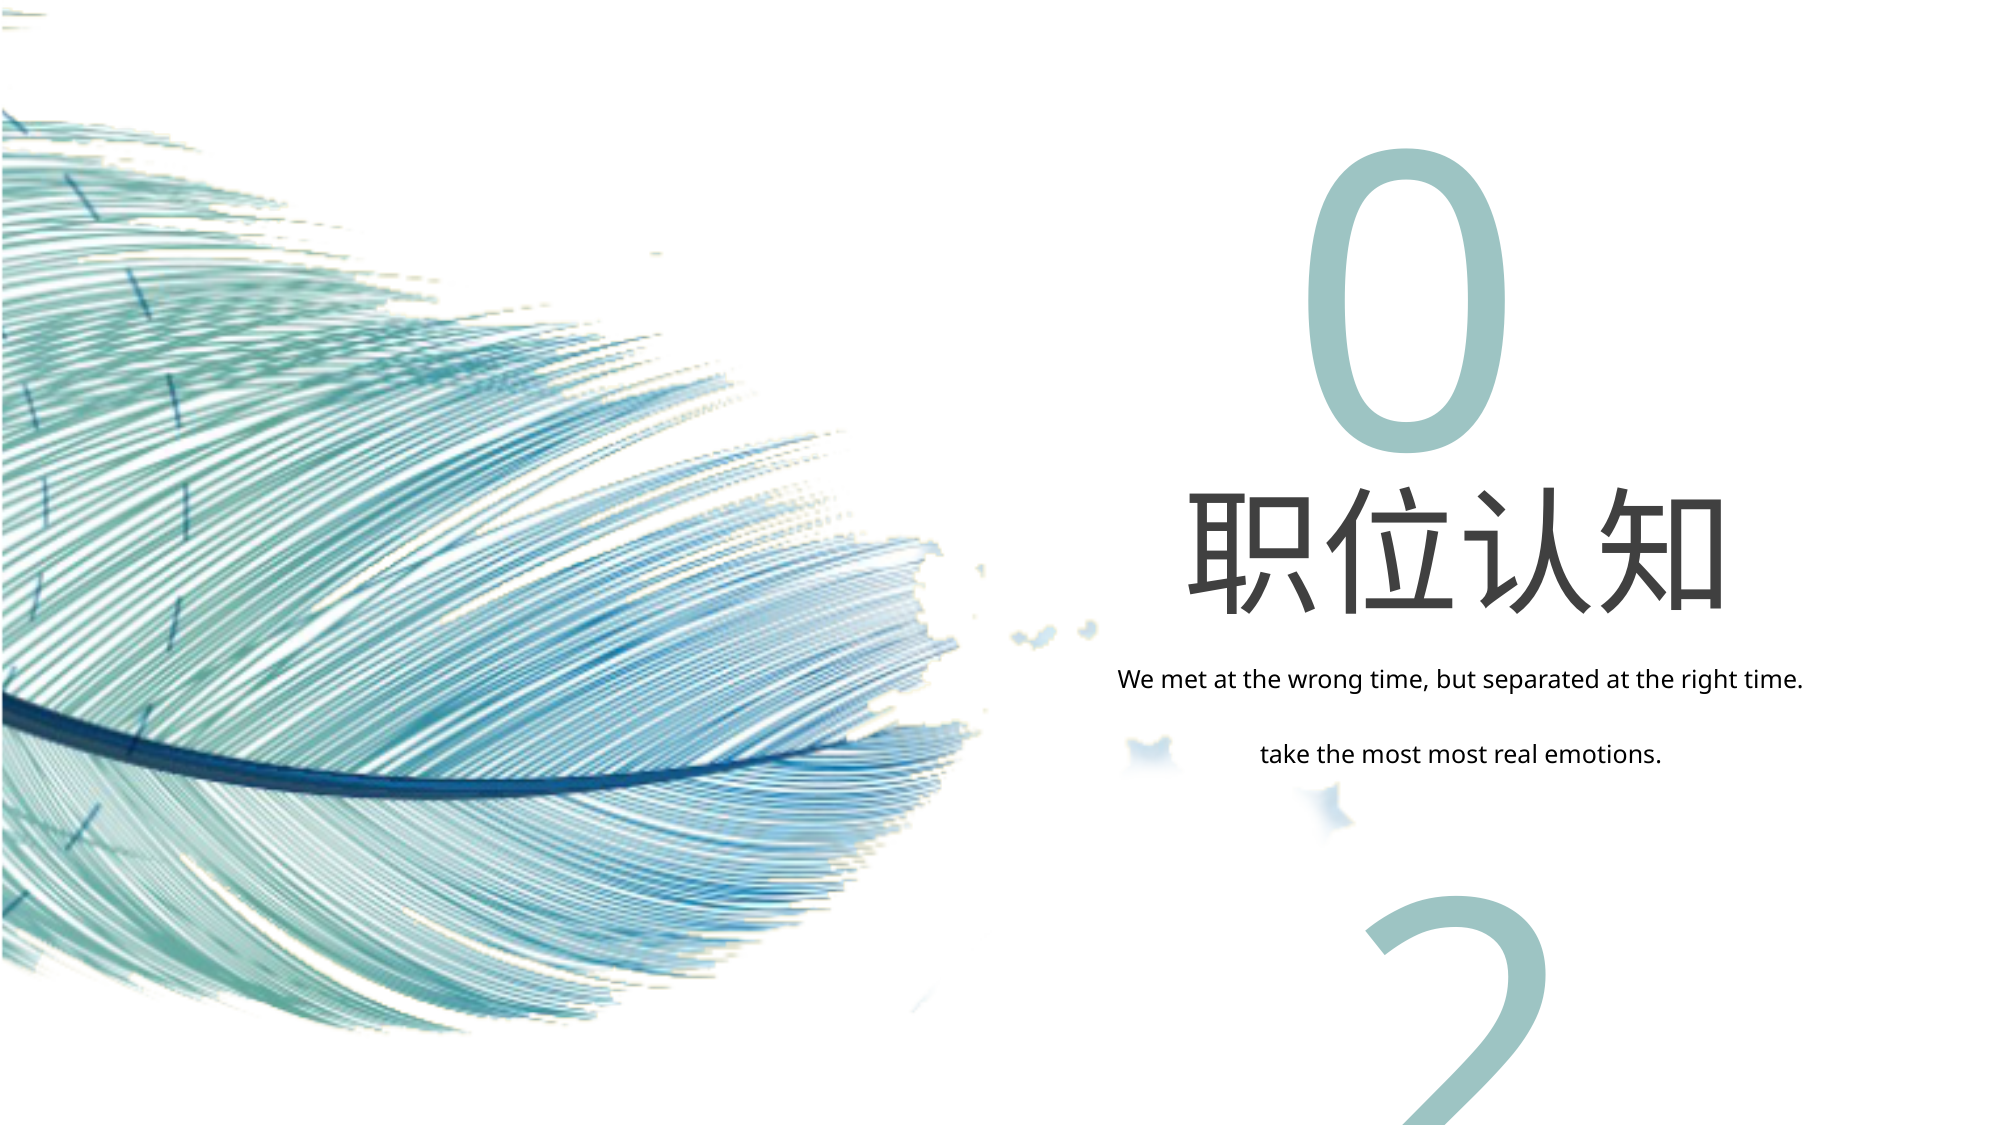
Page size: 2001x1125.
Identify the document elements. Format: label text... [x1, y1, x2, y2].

text_box 职位认知 [1158, 425, 1759, 611]
text_box 0 2 [1127, 776, 1796, 1125]
text_box 0 2 [1127, 168, 1796, 611]
picture [0, 0, 2000, 1041]
text_box We met at the wrong time, but separated at the right time. take the most most real emotions. [1092, 611, 1830, 776]
